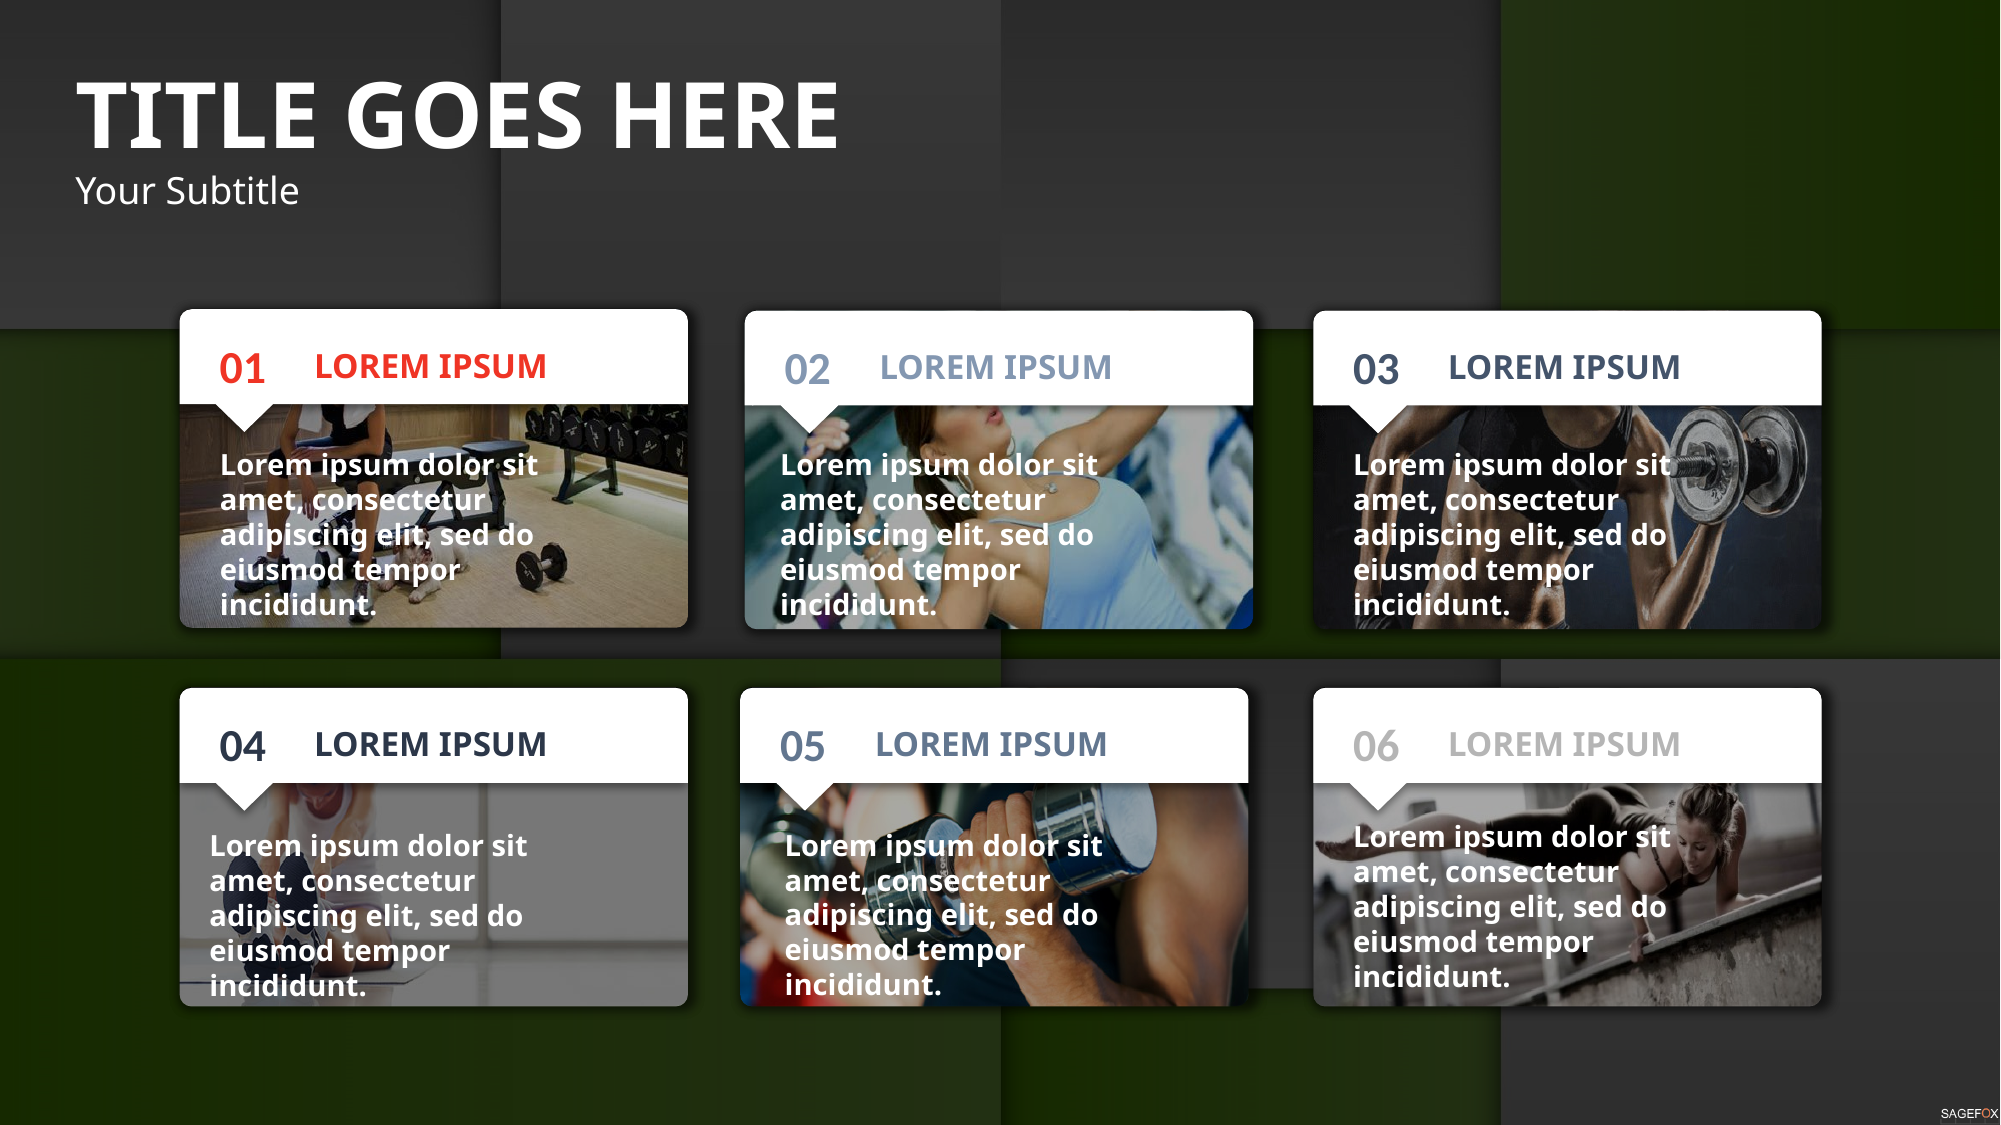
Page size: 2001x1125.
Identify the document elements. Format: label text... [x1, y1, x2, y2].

text_box Lorem ipsum dolor sit amet, consectetur adipiscing elit, sed do eiusmod tempor incididunt. [765, 438, 1162, 629]
text_box [1312, 413, 1823, 631]
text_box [1313, 310, 1822, 434]
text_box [1313, 687, 1822, 811]
text_box Lorem ipsum dolor sit amet, consectetur adipiscing elit, sed do eiusmod tempor incididunt. [194, 819, 591, 1010]
text_box TITLE GOES HERE Your Subtitle [60, 49, 1036, 220]
text_box [249, 792, 689, 1008]
text_box Lorem ipsum dolor sit amet, consectetur adipiscing elit, sed do eiusmod tempor incididunt. [205, 439, 602, 629]
text_box Lorem ipsum dolor sit amet, consectetur adipiscing elit, sed do eiusmod tempor incididunt. [1338, 811, 1735, 1001]
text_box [179, 687, 688, 811]
picture [0, 0, 2001, 1125]
text_box [178, 413, 237, 629]
text_box [809, 791, 1250, 1008]
text_box Lorem ipsum dolor sit amet, consectetur adipiscing elit, sed do eiusmod tempor incididunt. [1338, 438, 1735, 629]
text_box Lorem ipsum dolor sit amet, consectetur adipiscing elit, sed do eiusmod tempor incididunt. [769, 819, 1166, 1009]
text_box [179, 309, 688, 432]
text_box [250, 413, 689, 629]
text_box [740, 687, 1249, 811]
text_box [1312, 792, 1823, 1008]
text_box [743, 412, 1255, 631]
text_box [178, 792, 239, 1008]
text_box [739, 793, 799, 1008]
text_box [744, 310, 1254, 434]
